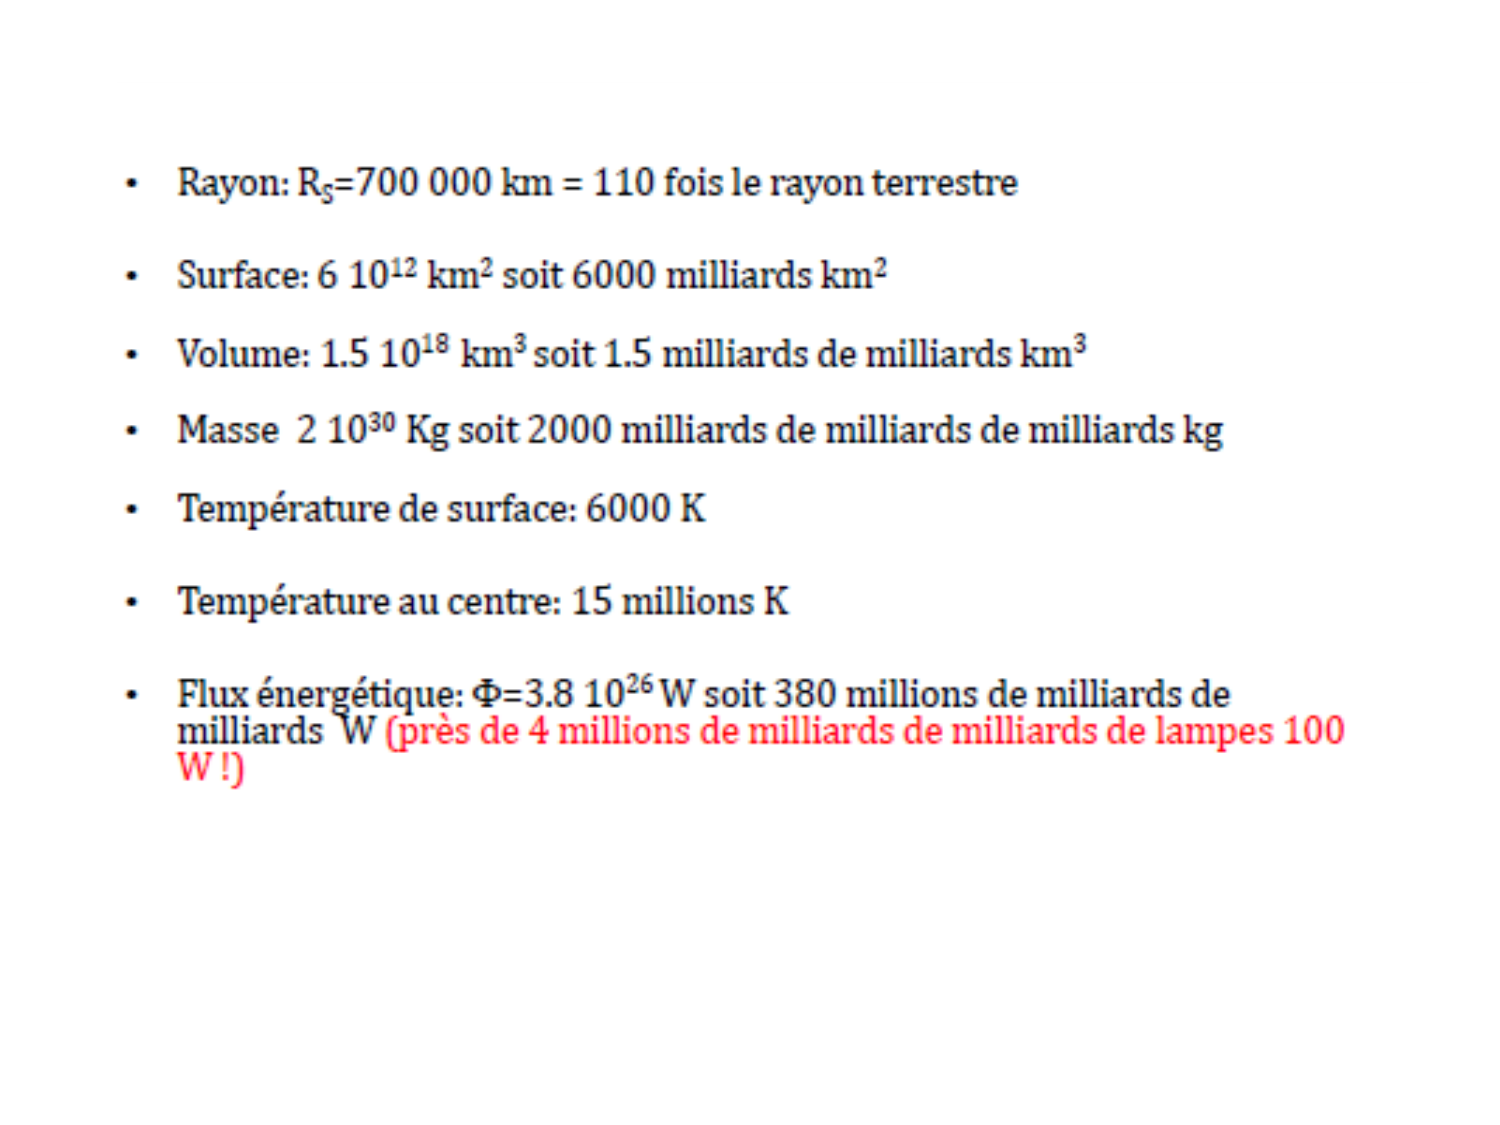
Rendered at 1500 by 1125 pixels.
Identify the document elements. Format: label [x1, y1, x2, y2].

picture [116, 81, 1429, 962]
